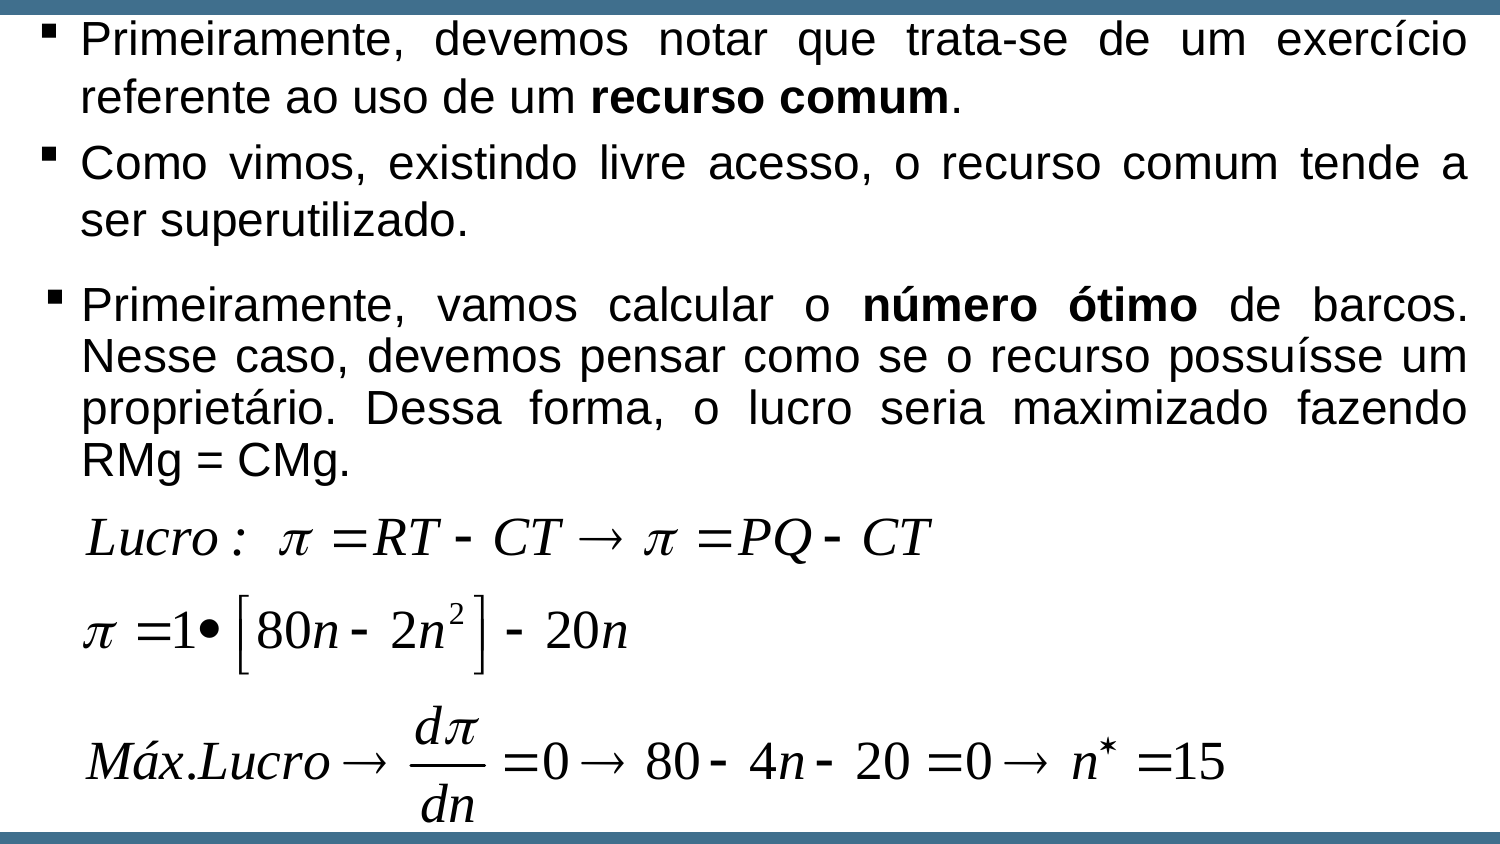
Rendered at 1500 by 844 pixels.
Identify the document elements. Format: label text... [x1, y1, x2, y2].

text_box Primeiramente, vamos calcular o número ótimo de barcos. Nesse caso, devemos pensar como se o recurso possuísse um proprietário. Dessa forma, o lucro seria maximizado fazendo RMg = CMg. [29, 272, 1486, 564]
text_box Primeiramente, devemos notar que trata-se de um exercício referente ao uso de um recurso comum. Como vimos, existindo livre acesso, o recurso comum tende a ser superutilizado. [5, 0, 1486, 292]
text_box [76, 492, 1236, 833]
